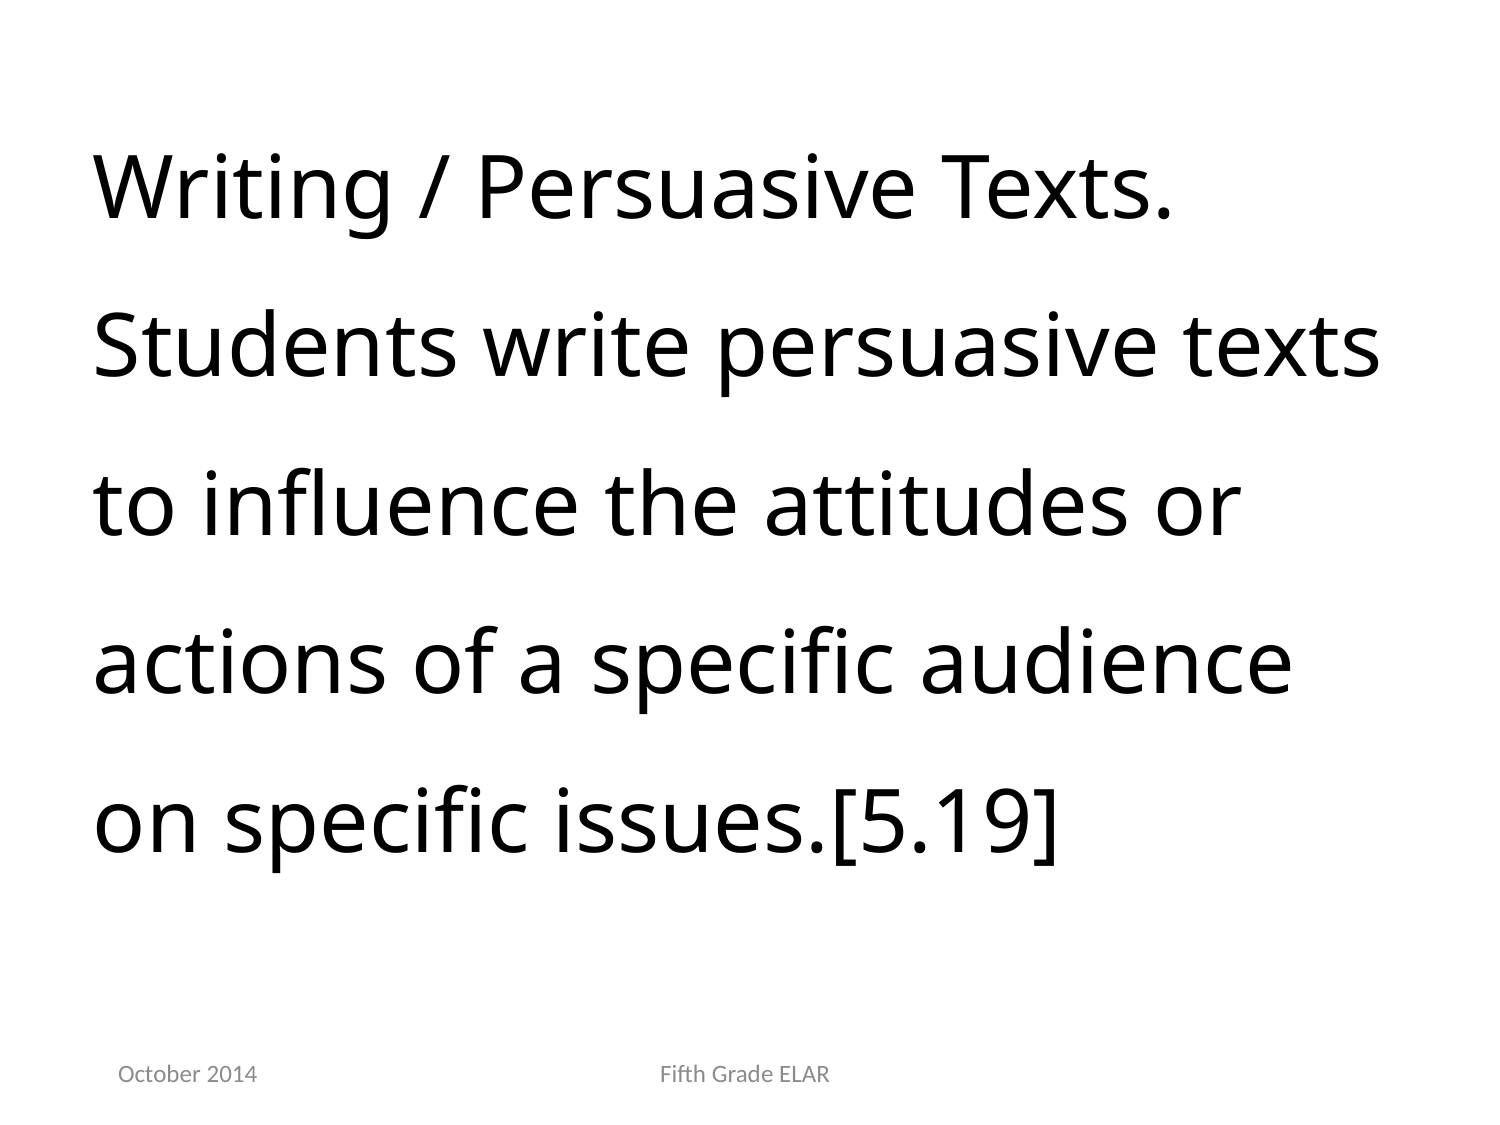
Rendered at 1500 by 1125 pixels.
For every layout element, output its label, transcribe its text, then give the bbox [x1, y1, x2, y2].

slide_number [103, 1042, 441, 1103]
footer Fifth Grade ELAR [492, 1042, 999, 1103]
subtitle Writing / Persuasive Texts. Students write persuasive texts to influence the attitudes or actions of a specific audience on specific issues.[5.19] [78, 70, 1429, 1014]
